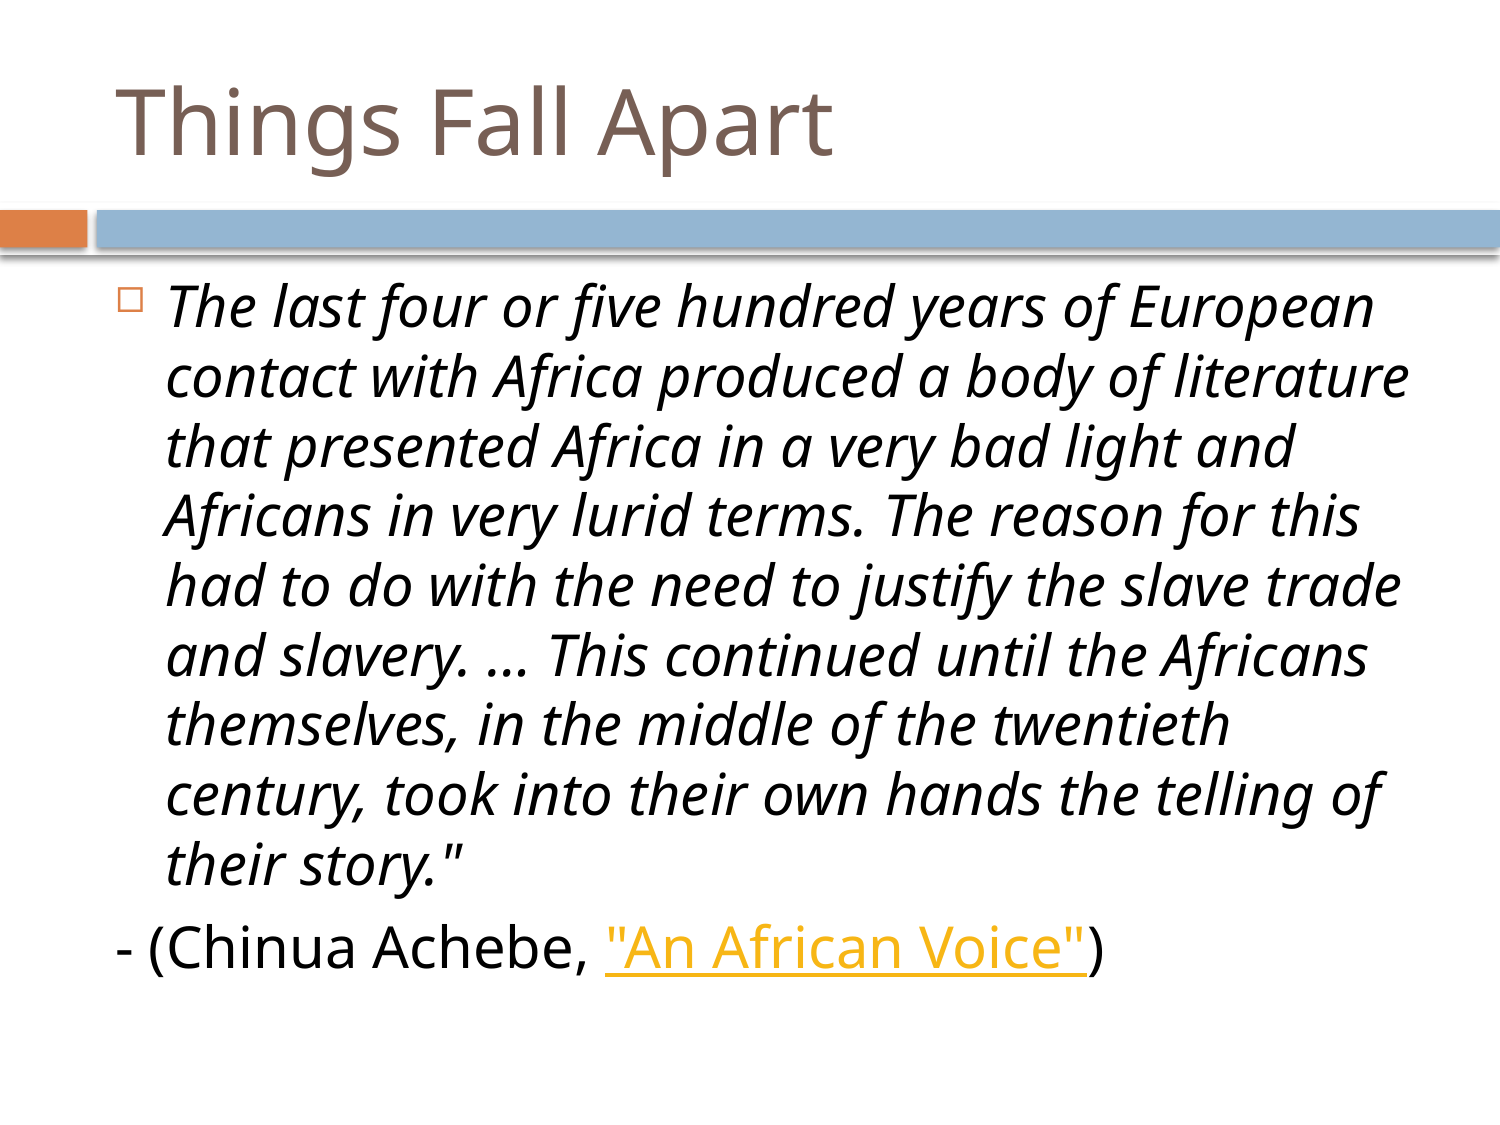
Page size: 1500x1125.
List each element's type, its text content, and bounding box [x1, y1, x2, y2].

list The last four or five hundred years of European contact with Africa produced a body of literature that presented Africa in a very bad light and Africans in very lurid terms. The reason for this had to do with the need to justify the slave trade and slavery. … This continued until the Africans themselves, in the middle of the twentieth century, took into their own hands the telling of their story." - (Chinua Achebe, "An African Voice") [100, 262, 1438, 1000]
title Things Fall Apart [100, 37, 1438, 200]
